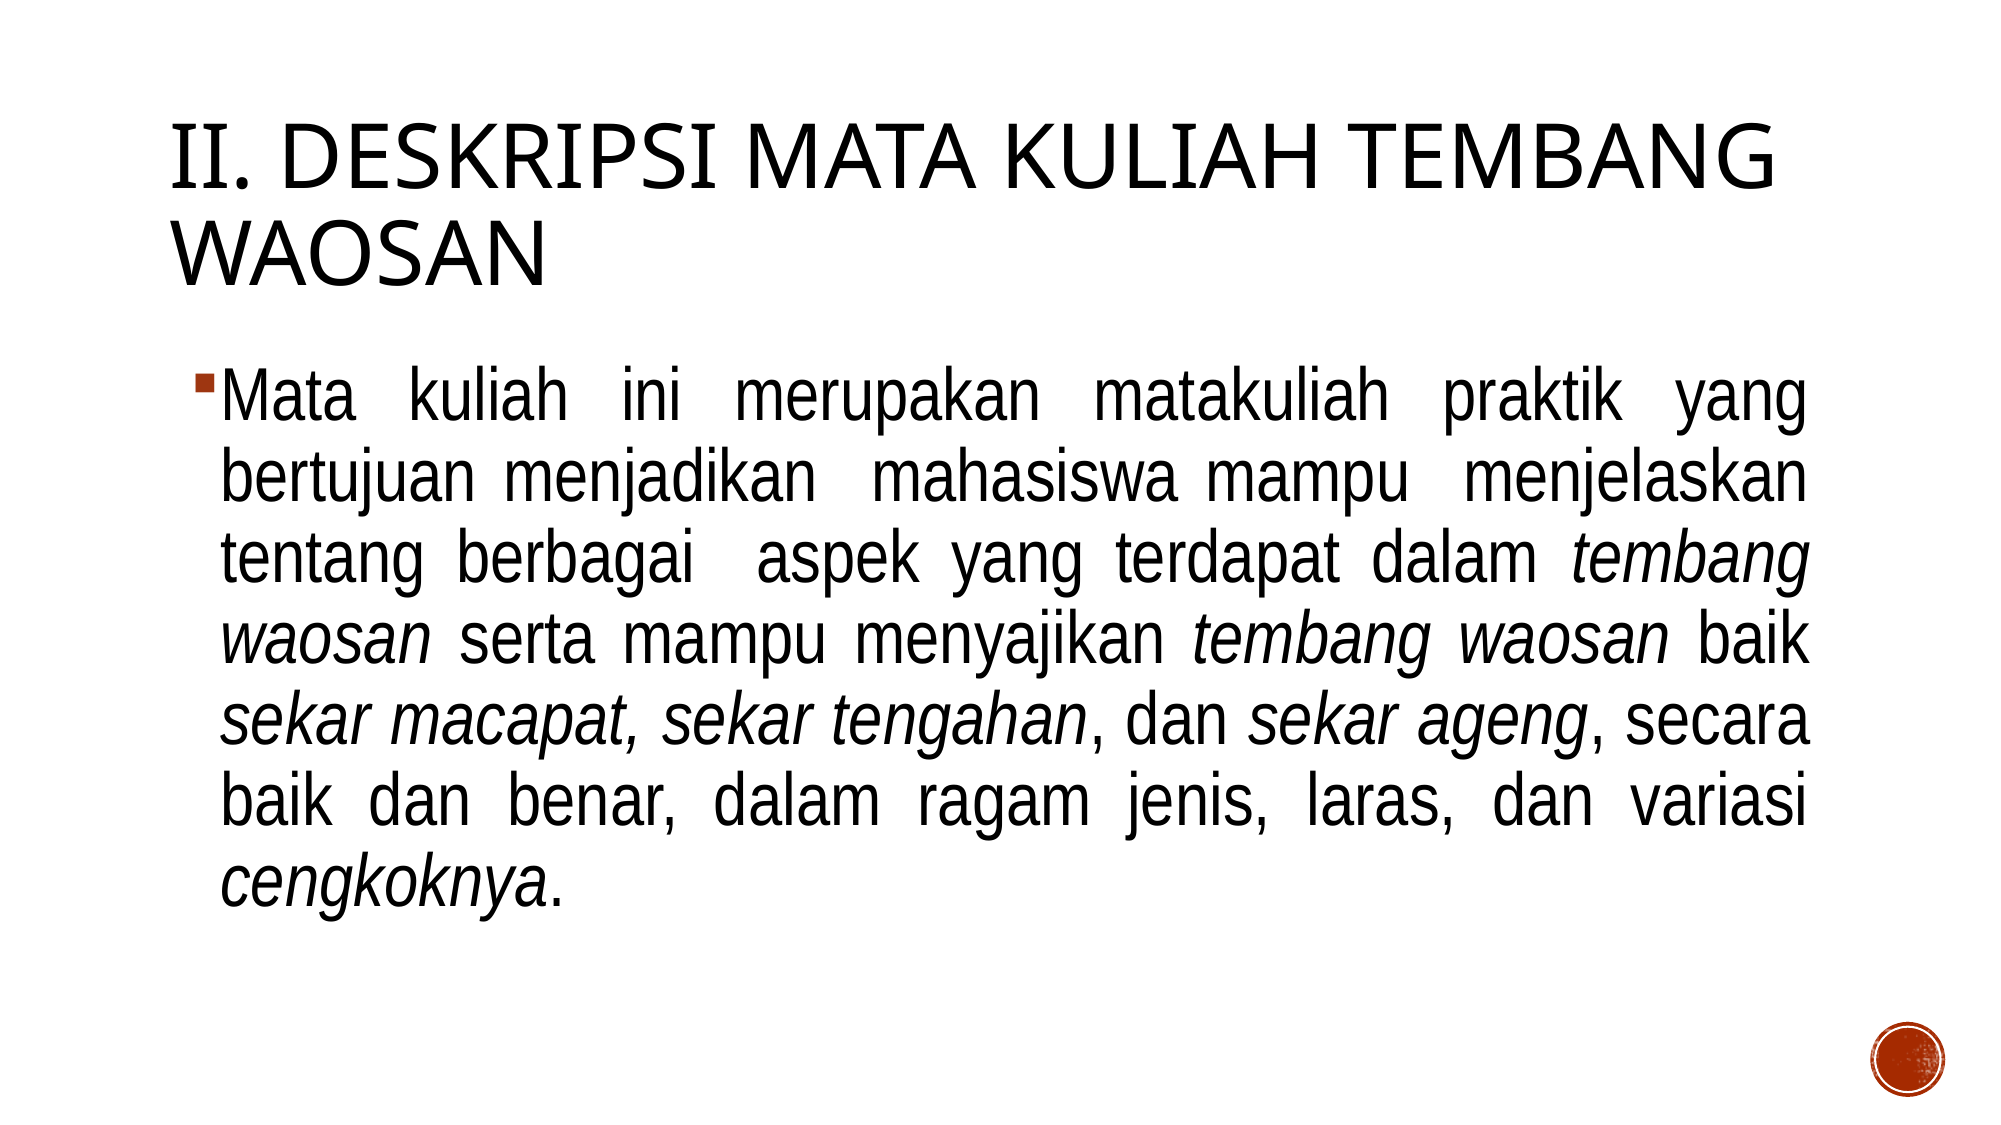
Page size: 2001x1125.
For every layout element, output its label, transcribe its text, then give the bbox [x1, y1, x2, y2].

title II. deskripsi mata kuliah tembang waosan [154, 102, 1888, 313]
list Mata kuliah ini merupakan matakuliah praktik yang bertujuan menjadikan mahasiswa mampu menjelaskan tentang berbagai aspek yang terdapat dalam tembang waosan serta mampu menyajikan tembang waosan baik sekar macapat, sekar tengahan, dan sekar ageng, secara baik dan benar, dalam ragam jenis, laras, dan variasi cengkoknya. [175, 348, 1826, 1013]
